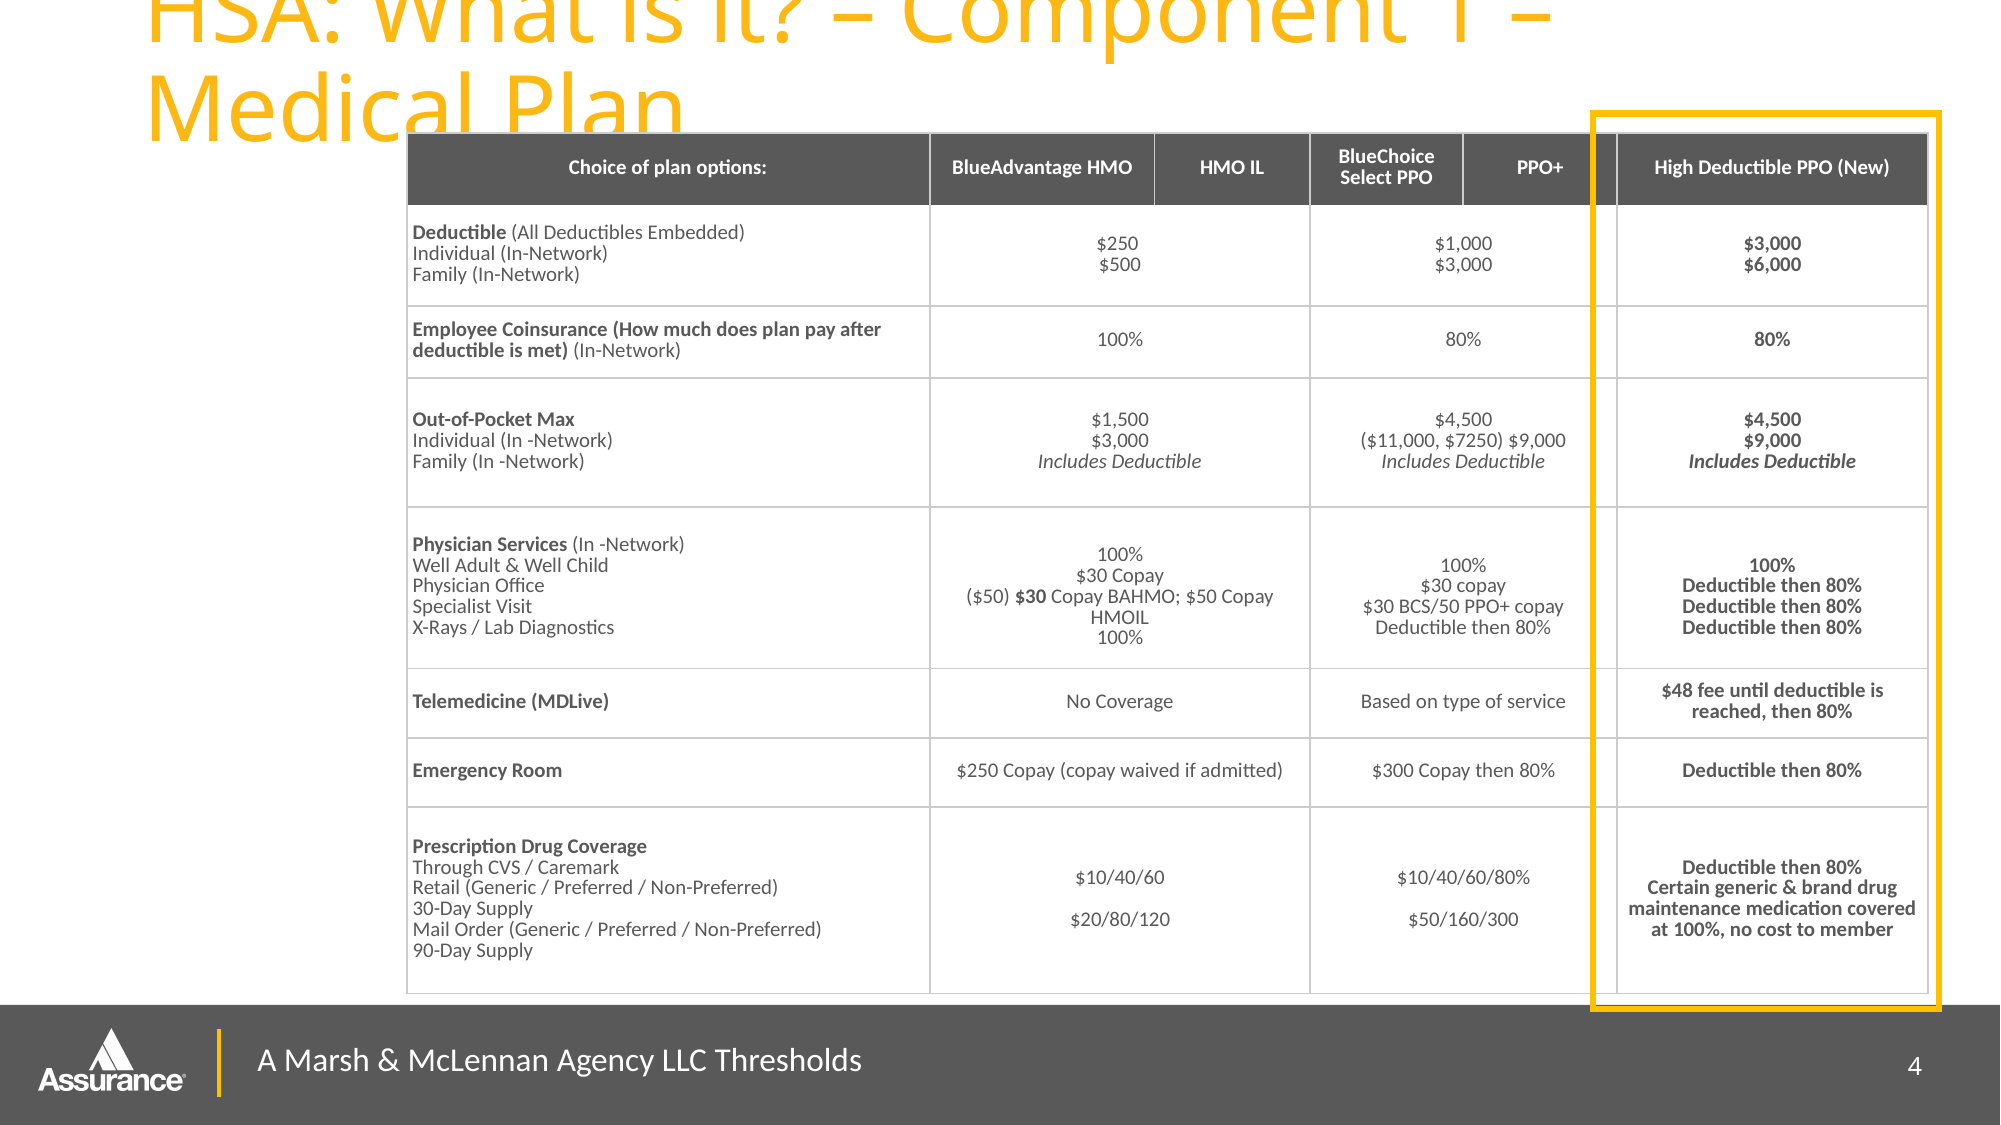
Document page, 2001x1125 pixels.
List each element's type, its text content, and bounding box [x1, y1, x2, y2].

table_cell $250 $500 [931, 205, 1309, 305]
table_cell Emergency Room [408, 739, 929, 806]
table_cell $4,500 ($11,000, $7250) $9,000 Includes Deductible [1311, 379, 1592, 506]
table_cell 80% [1311, 307, 1592, 377]
table_cell Employee Coinsurance (How much does plan pay after deductible is met) (In-Network) [408, 307, 929, 377]
table_cell $1,000 $3,000 [1311, 205, 1592, 305]
table_cell Physician Services (In -Network) Well Adult & Well Child Physician Office Specialist Visit X-Rays / Lab Diagnostics [408, 508, 929, 668]
table_header PPO+ [1464, 134, 1592, 205]
table_cell 100% $30 Copay ($50) $30 Copay BAHMO; $50 Copay HMOIL 100% [931, 508, 1309, 668]
table_cell 100% [931, 307, 1309, 377]
table_cell No Coverage [931, 669, 1309, 737]
table_header BlueAdvantage HMO [931, 134, 1154, 205]
table_cell $1,500 $3,000 Includes Deductible [931, 379, 1309, 506]
table_header BlueChoice Select PPO [1311, 134, 1462, 205]
table_cell Out-of-Pocket Max Individual (In -Network) Family (In -Network) [408, 379, 929, 506]
table_header HMO IL [1155, 134, 1309, 205]
table_header Choice of plan options: [408, 134, 929, 205]
table_cell Deductible (All Deductibles Embedded) Individual (In-Network) Family (In-Network) [408, 205, 929, 305]
table_cell $300 Copay then 80% [1311, 739, 1592, 806]
table_cell Prescription Drug Coverage Through CVS / Caremark Retail (Generic / Preferred / Non-Preferred) 30-Day Supply Mail Order (Generic / Preferred / Non-Preferred) 90-Day Supply [408, 808, 929, 993]
table_cell Telemedicine (MDLive) [408, 669, 929, 737]
table_cell $250 Copay (copay waived if admitted) [931, 739, 1309, 806]
title HSA: What is it? – Component 1 – Medical Plan [128, 0, 1813, 157]
text_box [1592, 113, 1940, 1010]
table_cell 100% $30 copay $30 BCS/50 PPO+ copay Deductible then 80% [1311, 508, 1592, 668]
table_cell Based on type of service [1311, 669, 1592, 737]
table_cell $10/40/60 $20/80/120 [931, 808, 1309, 993]
table_cell $10/40/60/80% $50/160/300 [1311, 808, 1592, 993]
picture [38, 1028, 186, 1091]
